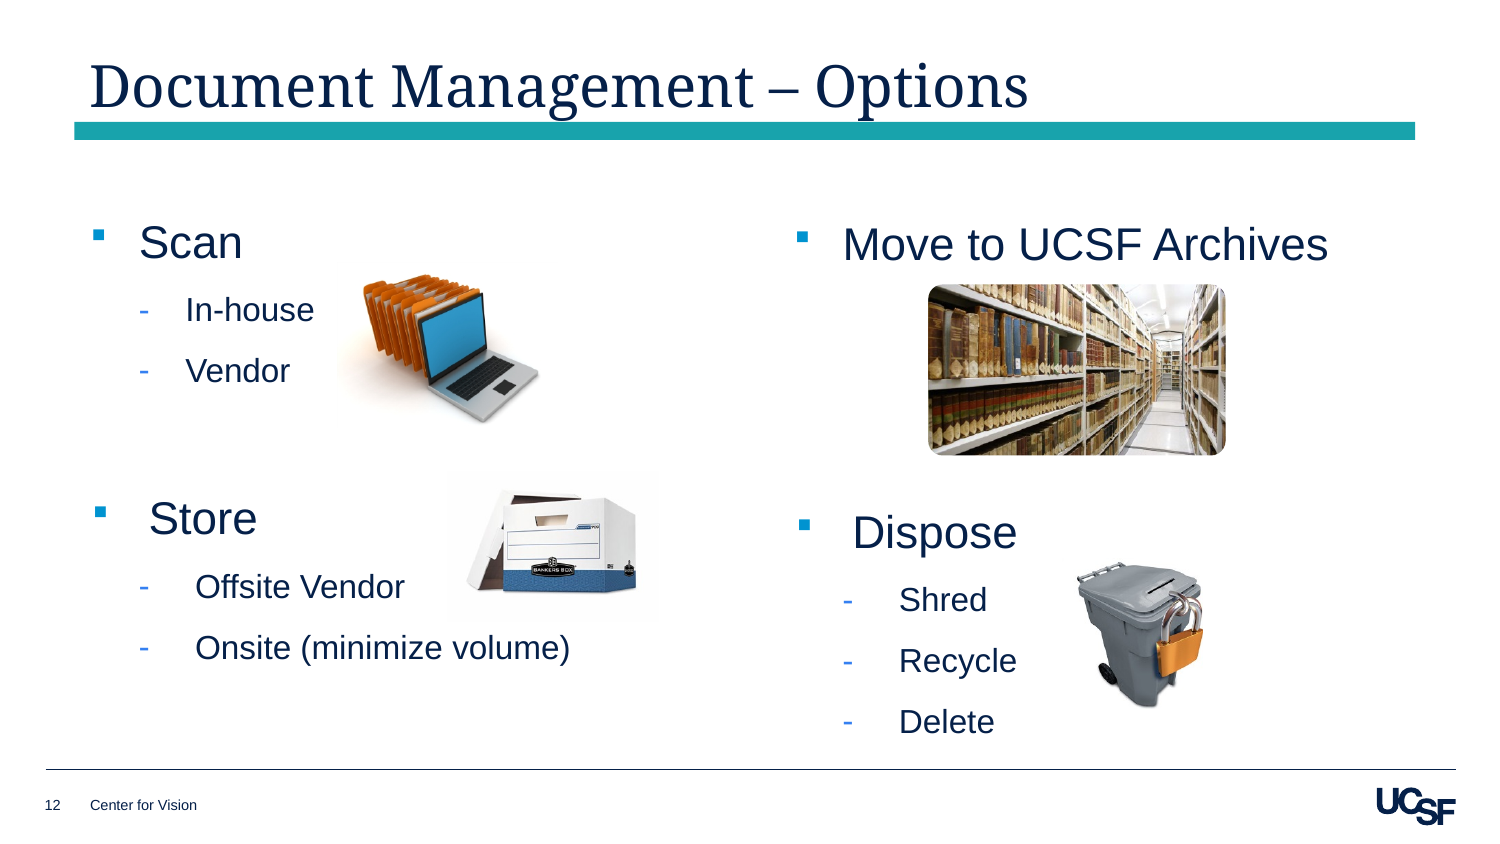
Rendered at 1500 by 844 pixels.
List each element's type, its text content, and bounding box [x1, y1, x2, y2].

picture [447, 471, 660, 622]
list Scan In-house Vendor Store Offsite Vendor Onsite (minimize volume) [75, 204, 689, 728]
picture [927, 284, 1226, 456]
picture [337, 262, 558, 428]
slide_number 12 [44, 793, 85, 814]
picture [1062, 558, 1203, 709]
footer Center for Vision [89, 796, 798, 813]
title Document Management – Options [74, 52, 1416, 121]
text_box Move to UCSF Archives Dispose Shred Recycle Delete [779, 206, 1393, 730]
text_box [74, 121, 1416, 140]
